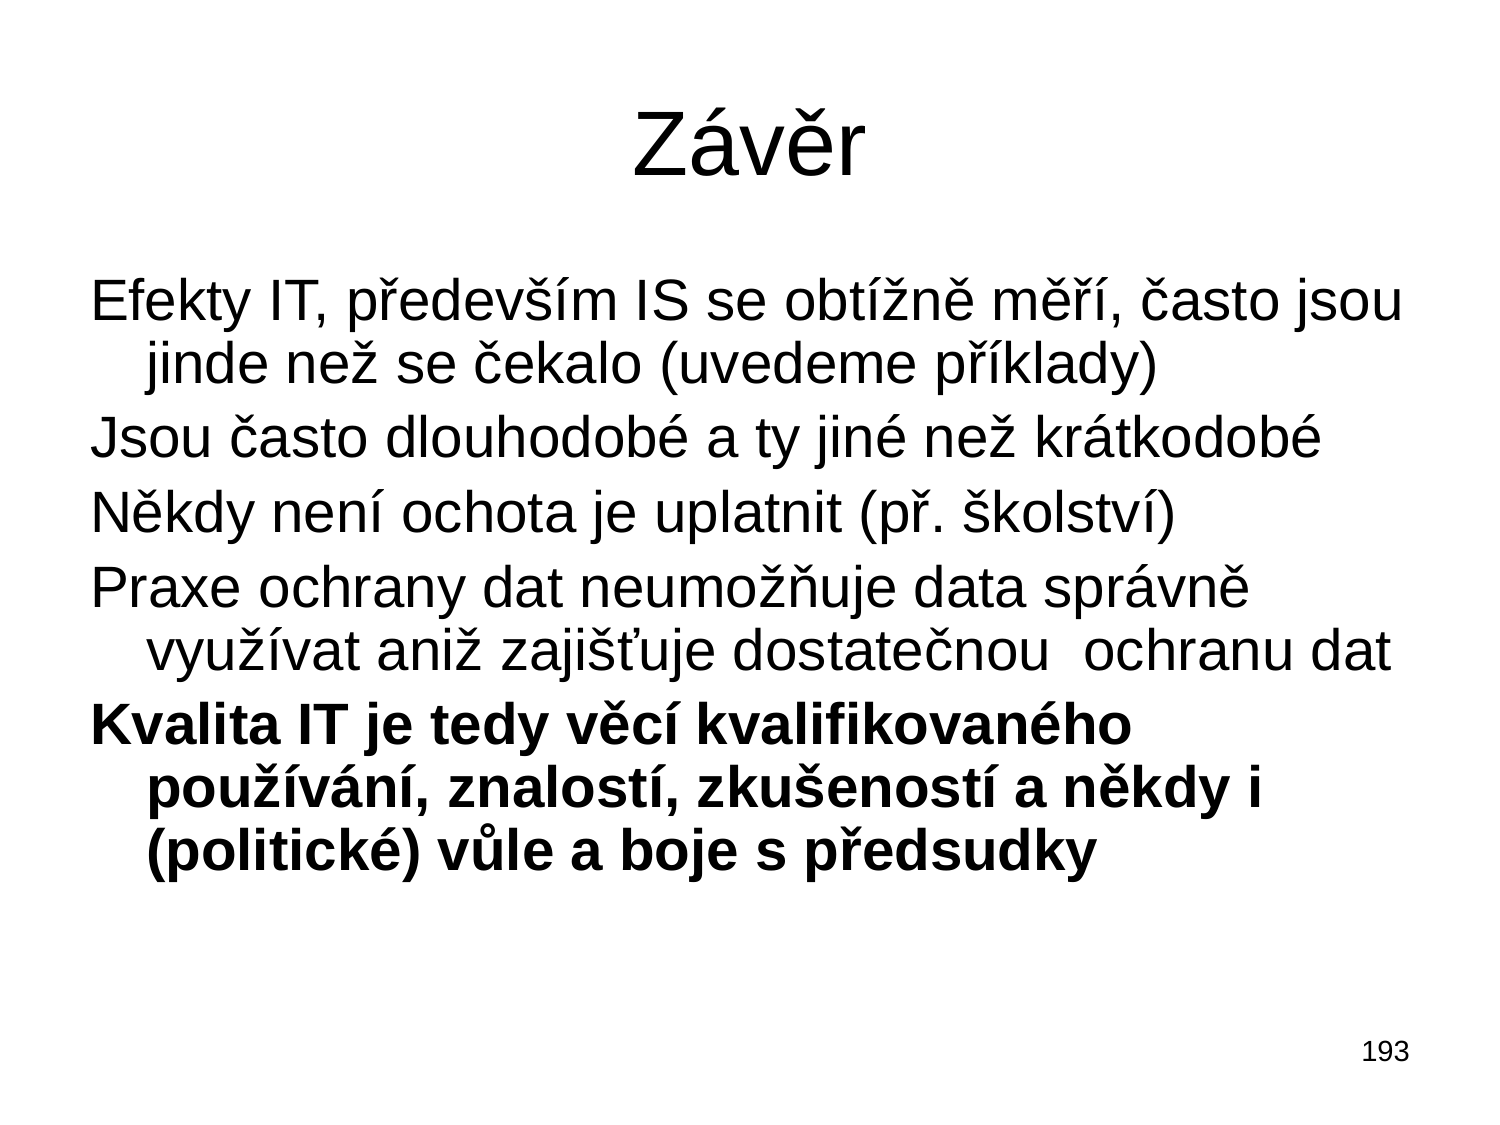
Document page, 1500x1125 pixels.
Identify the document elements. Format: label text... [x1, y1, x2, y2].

title Závěr [74, 44, 1426, 233]
list Efekty IT, především IS se obtížně měří, často jsou jinde než se čekalo (uvedeme příklady) Jsou často dlouhodobé a ty jiné než krátkodobé Někdy není ochota je uplatnit (př. školství) Praxe ochrany dat neumožňuje data správně využívat aniž zajišťuje dostatečnou ochranu dat Kvalita IT je tedy věcí kvalifikovaného používání, znalostí, zkušeností a někdy i (politické) vůle a boje s předsudky [74, 262, 1426, 1006]
slide_number 193 [1074, 1024, 1426, 1103]
